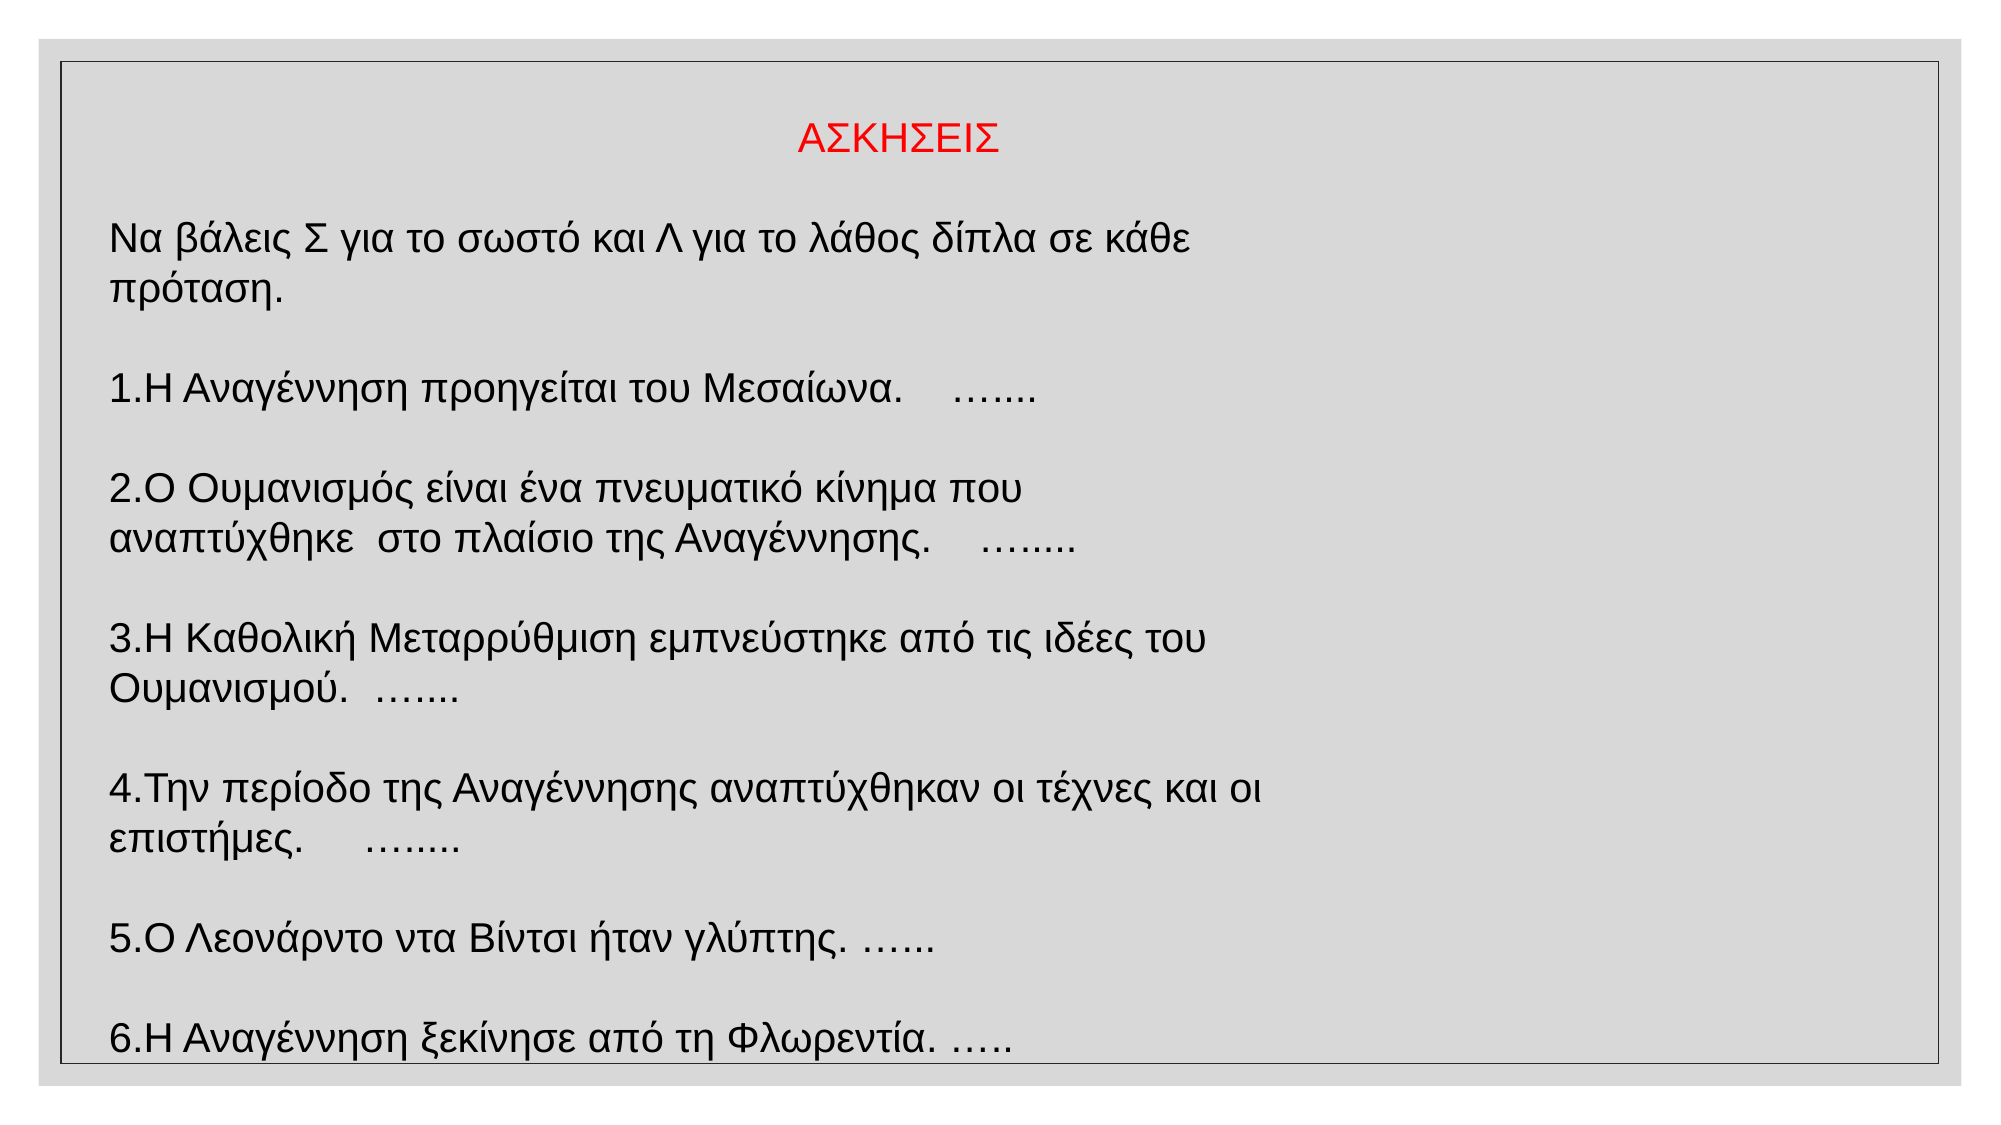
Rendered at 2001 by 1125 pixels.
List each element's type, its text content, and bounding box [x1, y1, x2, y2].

text_box Να βάλεις Σ για το σωστό και Λ για το λάθος δίπλα σε κάθε πρόταση. 1.Η Αναγέννηση προηγείται του Μεσαίωνα. ….... 2.Ο Ουμανισμός είναι ένα πνευματικό κίνημα που αναπτύχθηκε στο πλαίσιο της Αναγέννησης. …..... 3.Η Καθολική Μεταρρύθμιση εμπνεύστηκε από τις ιδέες του Ουμανισμού. ….... 4.Την περίοδο της Αναγέννησης αναπτύχθηκαν οι τέχνες και οι επιστήμες. …..... 5.Ο Λεονάρντο ντα Βίντσι ήταν γλύπτης. …... 6.Η Αναγέννηση ξεκίνησε από τη Φλωρεντία. ….. [93, 203, 1281, 1069]
text_box ΑΣΚΗΣΕΙΣ [783, 103, 1233, 169]
